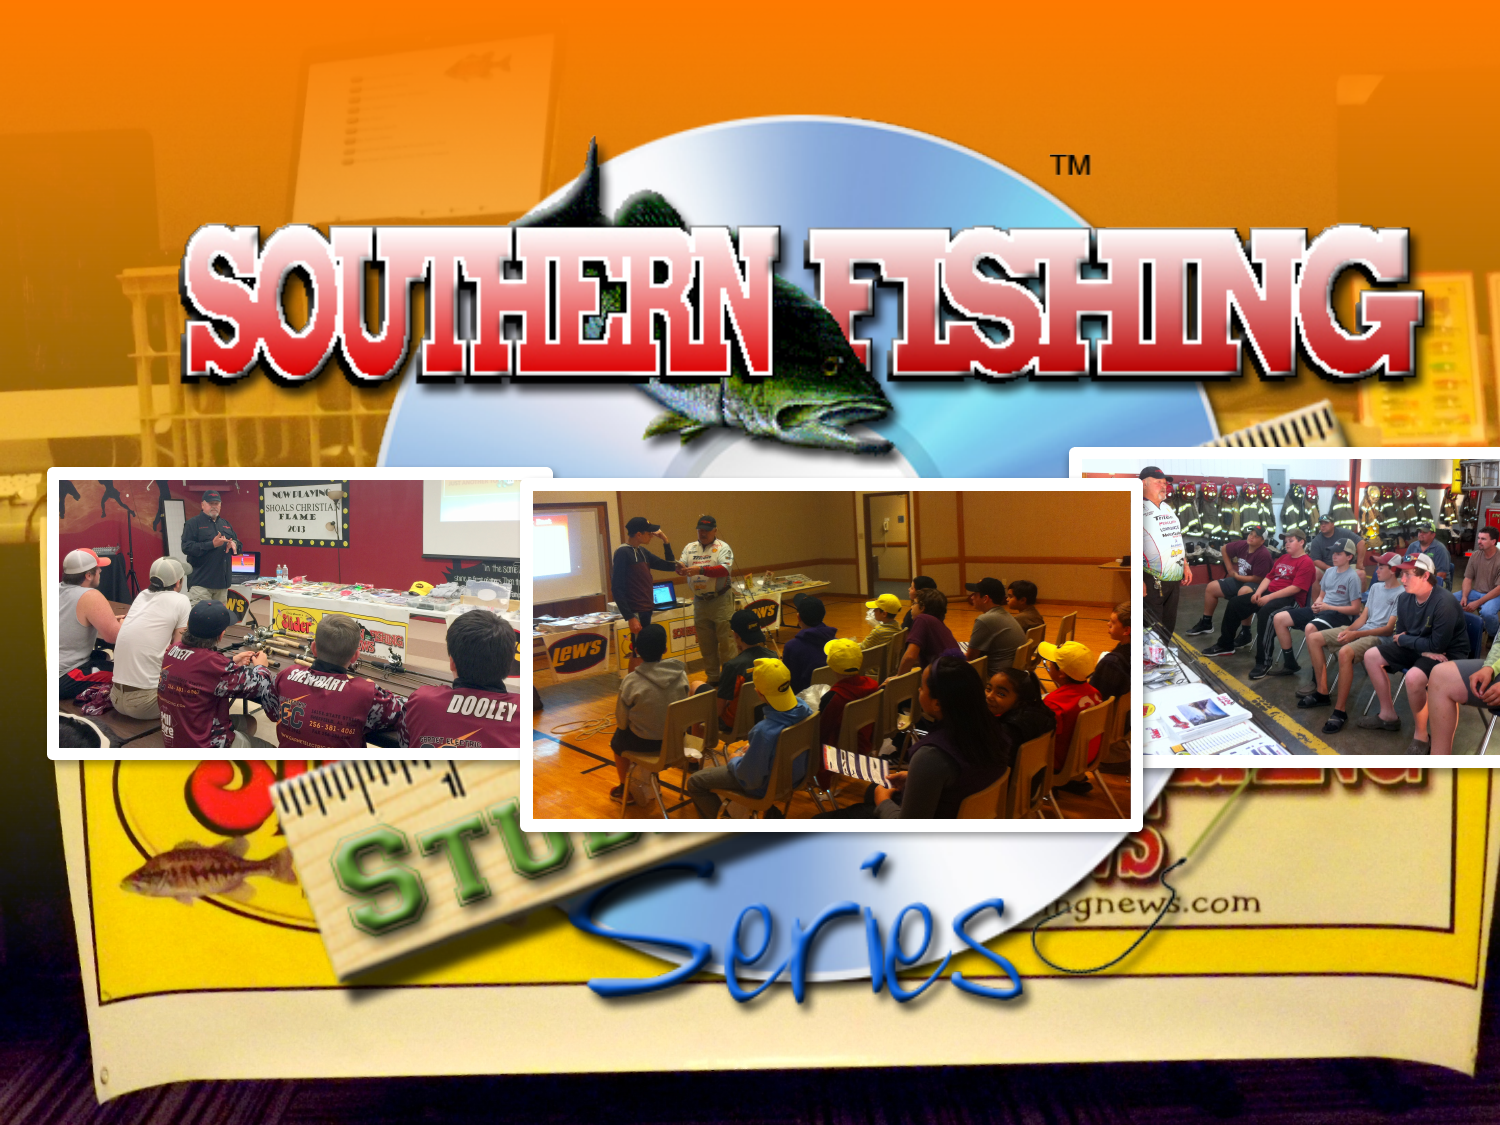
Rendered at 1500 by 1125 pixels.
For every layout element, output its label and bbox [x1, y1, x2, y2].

text_box [58, 459, 1500, 820]
picture [0, 0, 1500, 1125]
